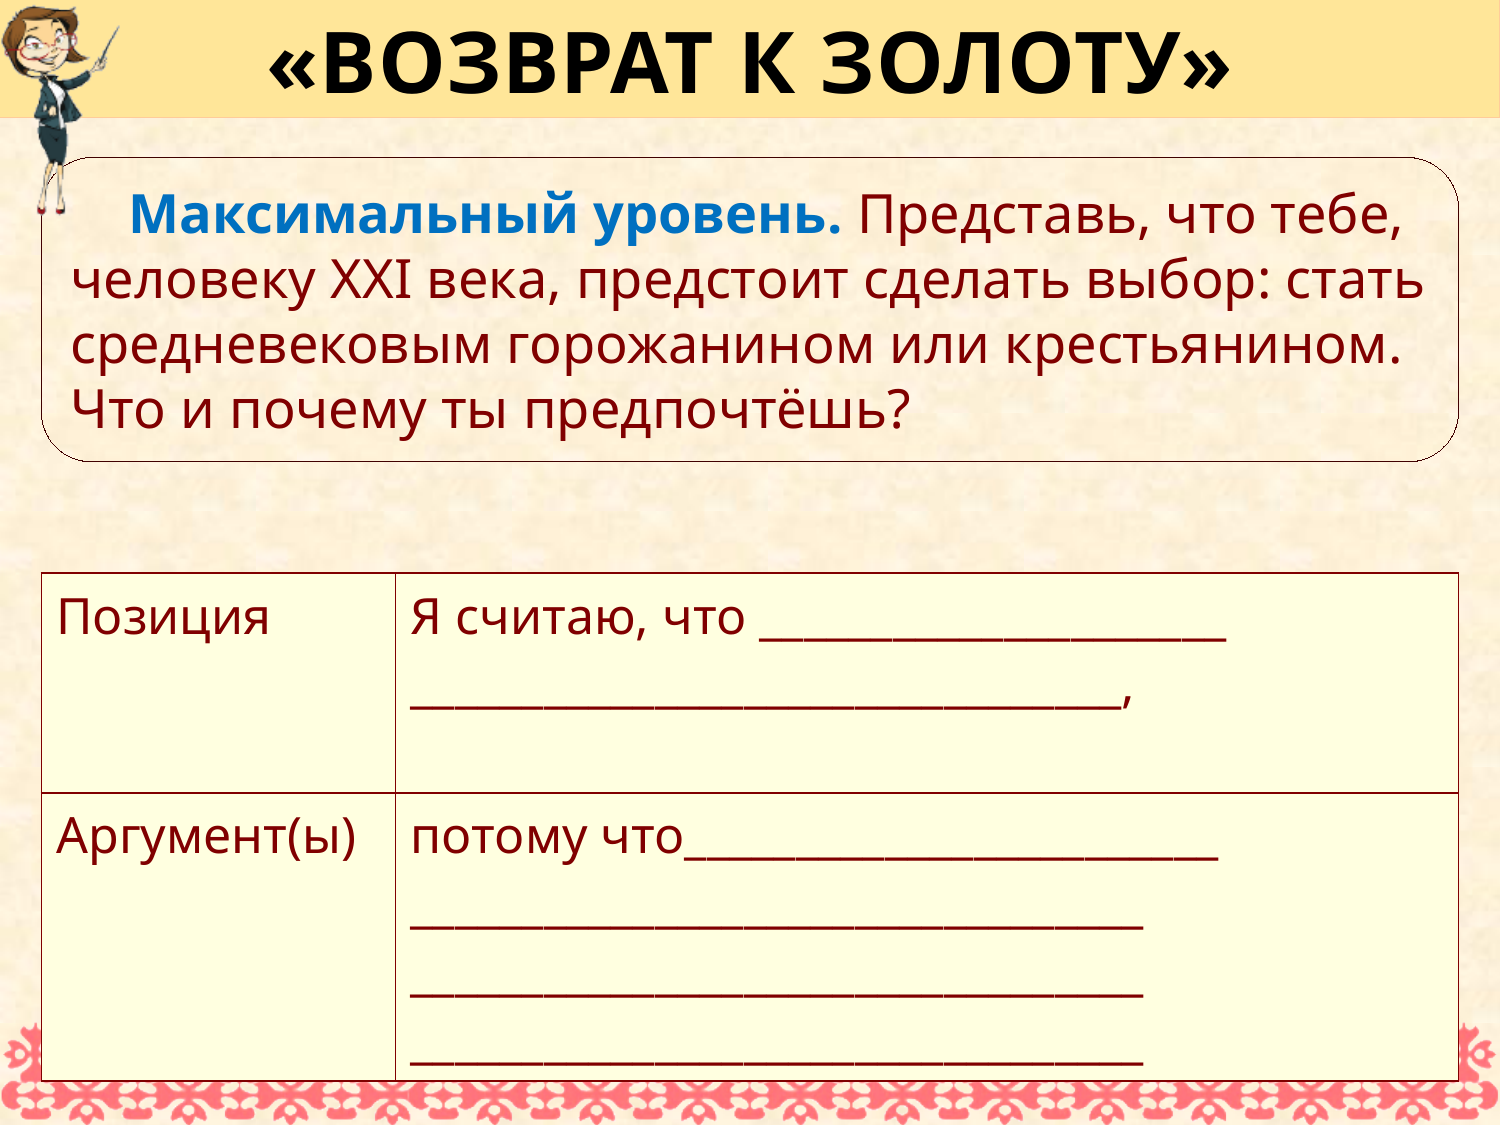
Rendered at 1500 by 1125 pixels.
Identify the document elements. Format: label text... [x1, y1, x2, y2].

table_cell Аргумент(ы) [42, 794, 395, 1080]
table_header Я считаю, что _____________________ ________________________________, [396, 574, 1458, 792]
table_header Позиция [42, 574, 395, 792]
title «ВОЗВРАТ К ЗОЛОТУ» [124, 0, 1459, 119]
text_box Максимальный уровень. Представь, что тебе, человеку XXI века, предстоит сделать выбор: стать средневековым горожанином или крестьянином. Что и почему ты предпочтёшь? [41, 157, 1459, 462]
table_cell потому что________________________ _________________________________ _________________________________ _________________________________ [396, 794, 1458, 1080]
picture [0, 0, 1500, 1125]
